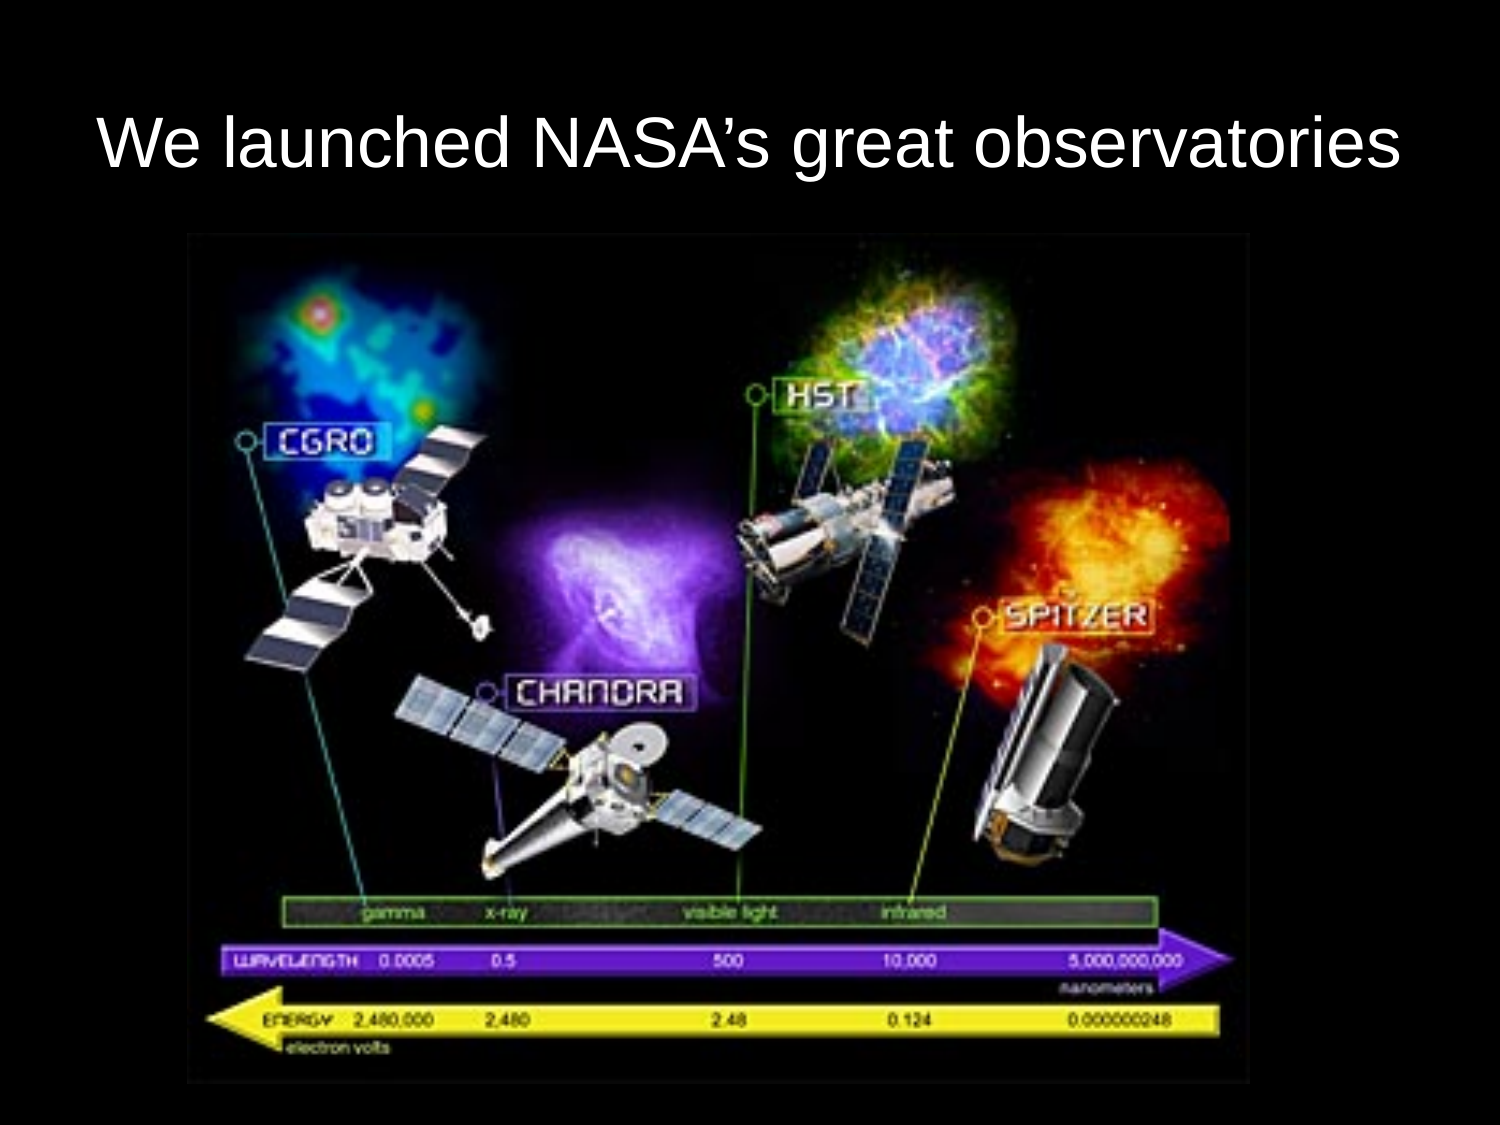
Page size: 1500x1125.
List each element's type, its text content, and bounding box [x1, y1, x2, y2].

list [187, 233, 1251, 1084]
title We launched NASA’s great observatories [74, 45, 1426, 233]
